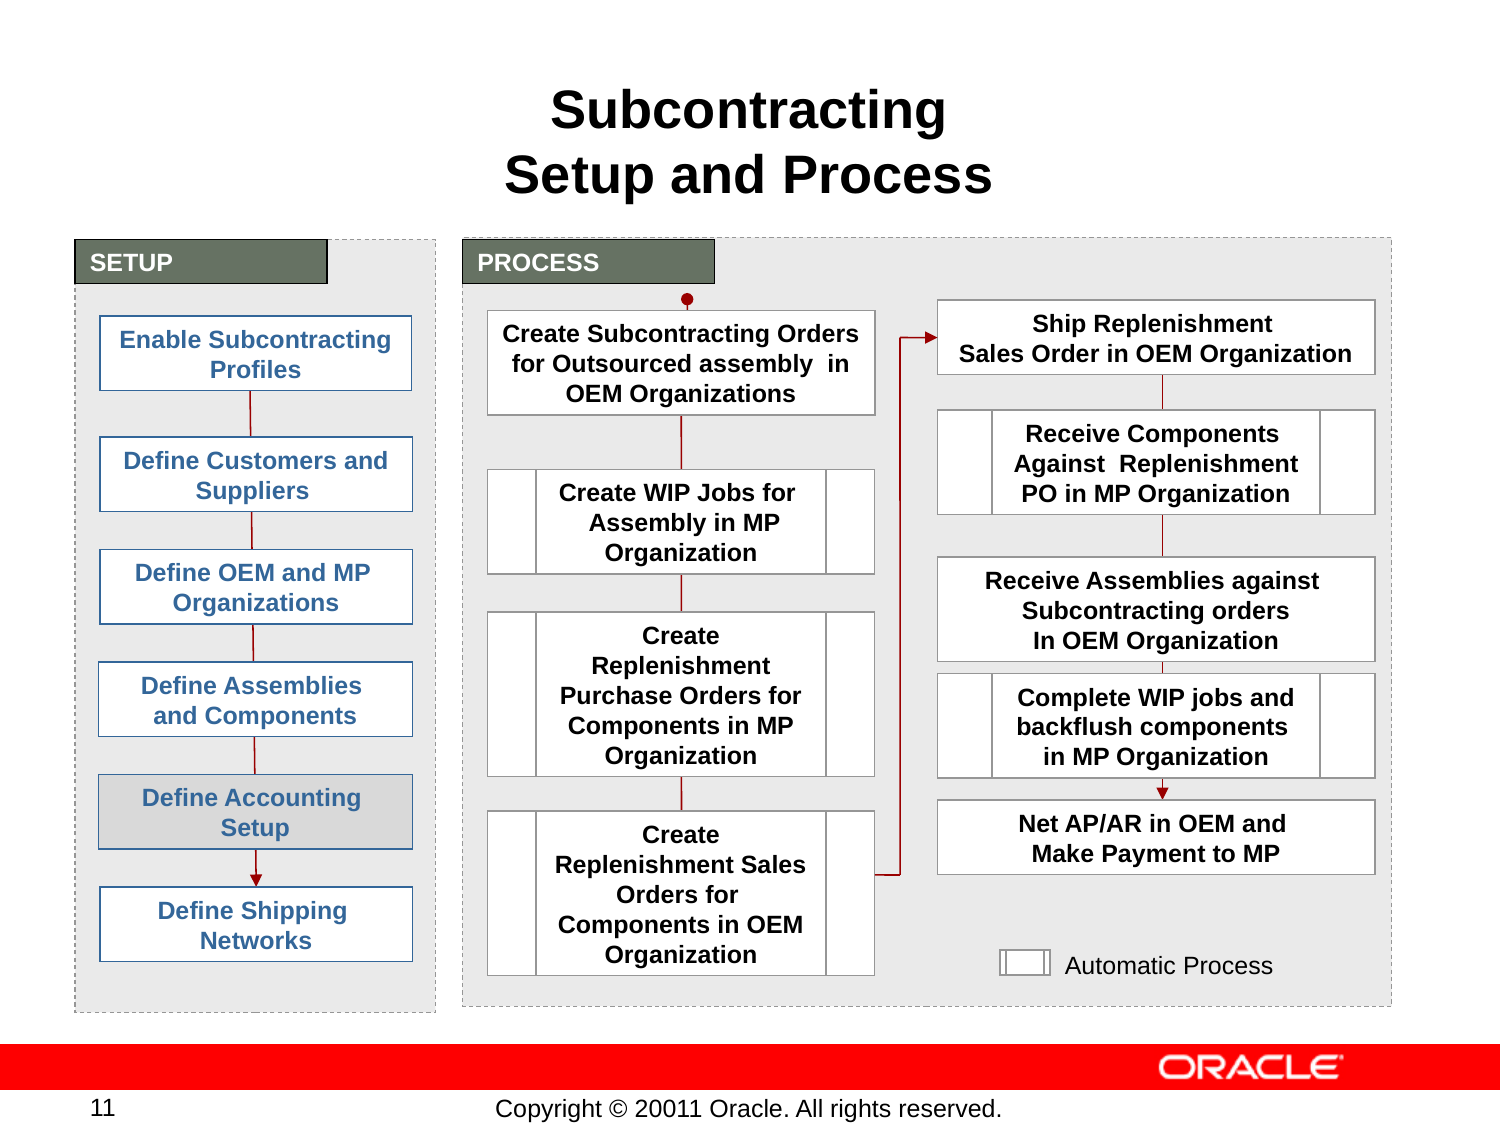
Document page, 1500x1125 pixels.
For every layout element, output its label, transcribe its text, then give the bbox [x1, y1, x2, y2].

text_box [999, 950, 1050, 976]
text_box Define Assemblies and Components [261, 661, 413, 737]
text_box Complete WIP jobs and backflush components in MP Organization [1166, 673, 1375, 779]
text_box Automatic Process [1050, 942, 1375, 988]
text_box Complete WIP jobs and backflush components in MP Organization [937, 673, 1158, 779]
text_box Net AP/AR in OEM and Make Payment to MP [937, 800, 1375, 875]
text_box Receive Assemblies against Subcontracting orders In OEM Organization [1166, 556, 1375, 662]
title Subcontracting Setup and Process [99, 71, 1400, 217]
text_box Define Shipping Networks [99, 886, 413, 962]
text_box [899, 331, 938, 344]
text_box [249, 362, 257, 887]
text_box Receive Assemblies against Subcontracting orders In OEM Organization [937, 556, 1158, 662]
text_box Create Subcontracting Orders for Outsourced assembly in OEM Organizations [487, 310, 681, 415]
text_box Create Replenishment Sales Orders for Components in OEM Organization [487, 811, 875, 976]
text_box Enable Subcontracting Profiles [99, 315, 412, 391]
text_box Define Assemblies and Components [98, 661, 244, 737]
text_box PROCESS [462, 239, 715, 284]
text_box SETUP [75, 239, 328, 284]
text_box Create Replenishment Purchase Orders for Components in MP Organization [685, 612, 875, 777]
text_box Create WIP Jobs for Assembly in MP Organization [685, 469, 875, 574]
text_box Receive Components Against Replenishment PO in MP Organization [1166, 410, 1375, 515]
text_box Define Customers and Suppliers [99, 436, 244, 512]
text_box Define Accounting Setup [98, 774, 244, 849]
text_box Define Accounting Setup [261, 774, 413, 849]
text_box Create Replenishment Purchase Orders for Components in MP Organization [487, 612, 675, 777]
text_box [75, 239, 436, 1013]
picture [0, 1044, 1500, 1090]
text_box Ship Replenishment Sales Order in OEM Organization [937, 300, 1375, 375]
text_box Define Customers and Suppliers [261, 436, 413, 512]
text_box Create WIP Jobs for Assembly in MP Organization [487, 469, 675, 574]
text_box Define OEM and MP Organizations [99, 549, 244, 624]
text_box [462, 237, 1392, 1007]
text_box Create Subcontracting Orders for Outsourced assembly in OEM Organizations [685, 310, 875, 415]
text_box Receive Components Against Replenishment PO in MP Organization [937, 410, 1158, 515]
text_box Define OEM and MP Organizations [261, 549, 413, 624]
